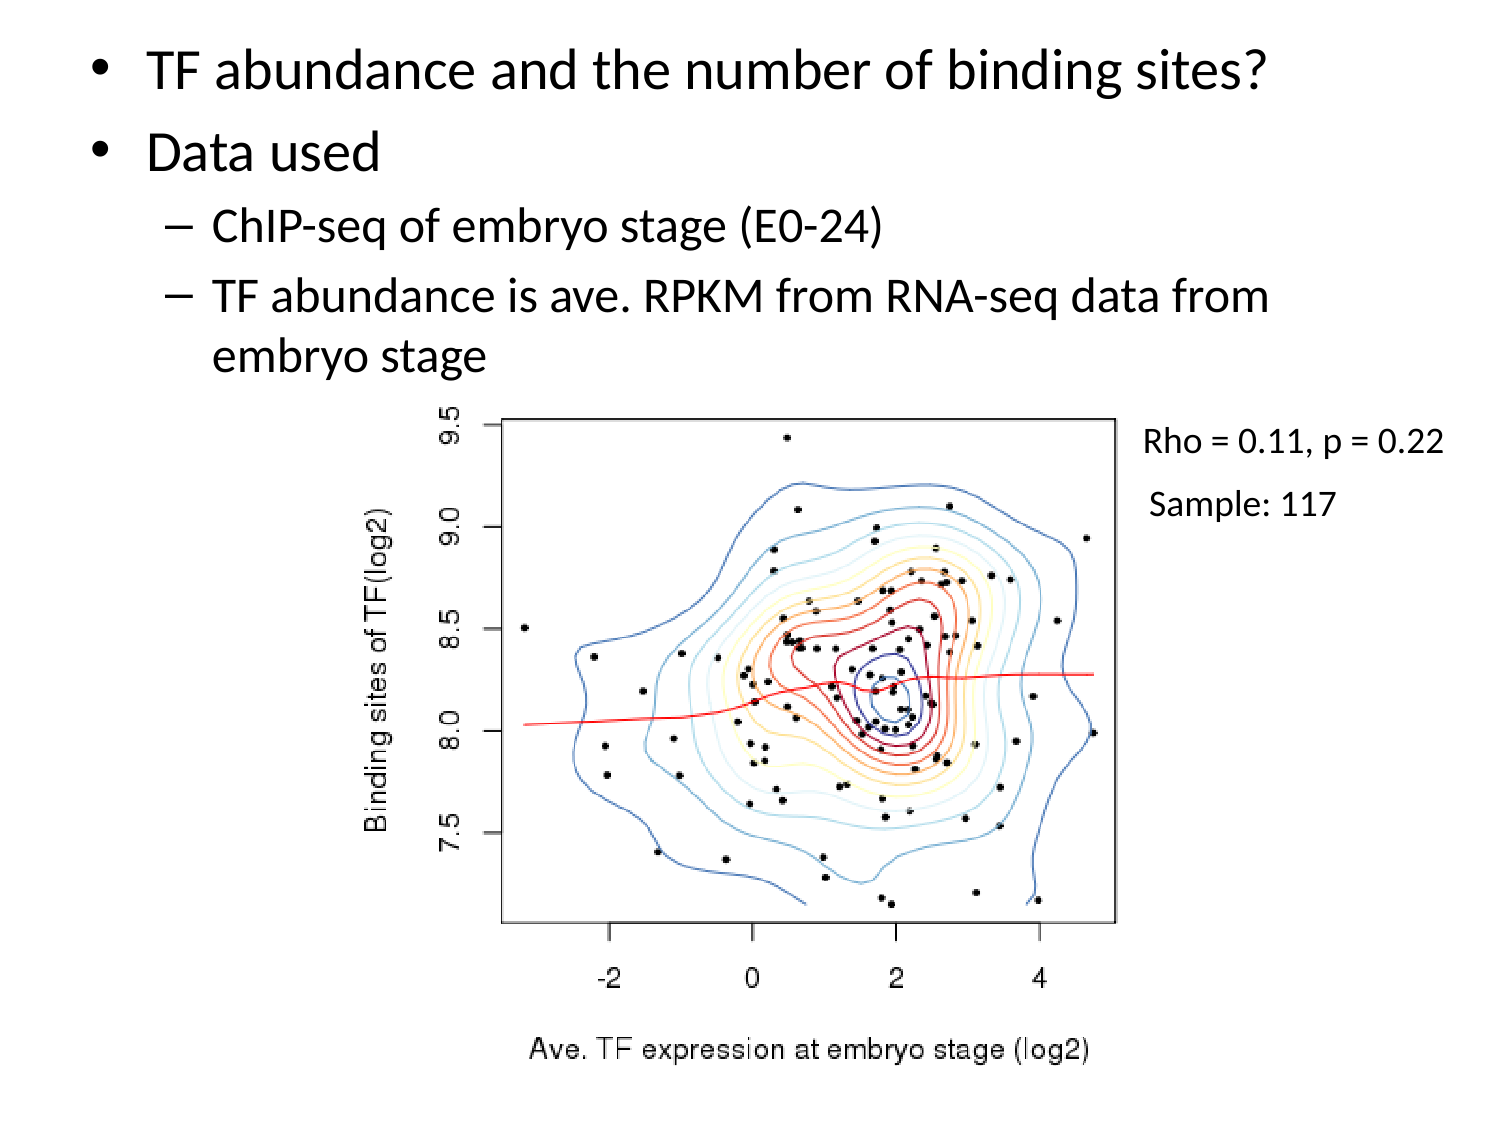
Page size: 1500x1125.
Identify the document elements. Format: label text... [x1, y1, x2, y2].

text_box Sample: 117 [1147, 471, 1352, 532]
text_box Rho = 0.11, p = 0.22 [1147, 408, 1460, 469]
picture [356, 395, 1142, 1067]
list TF abundance and the number of binding sites? Data used ChIP-seq of embryo stage (E0-24) TF abundance is ave. RPKM from RNA-seq data from embryo stage [75, 23, 1425, 1081]
